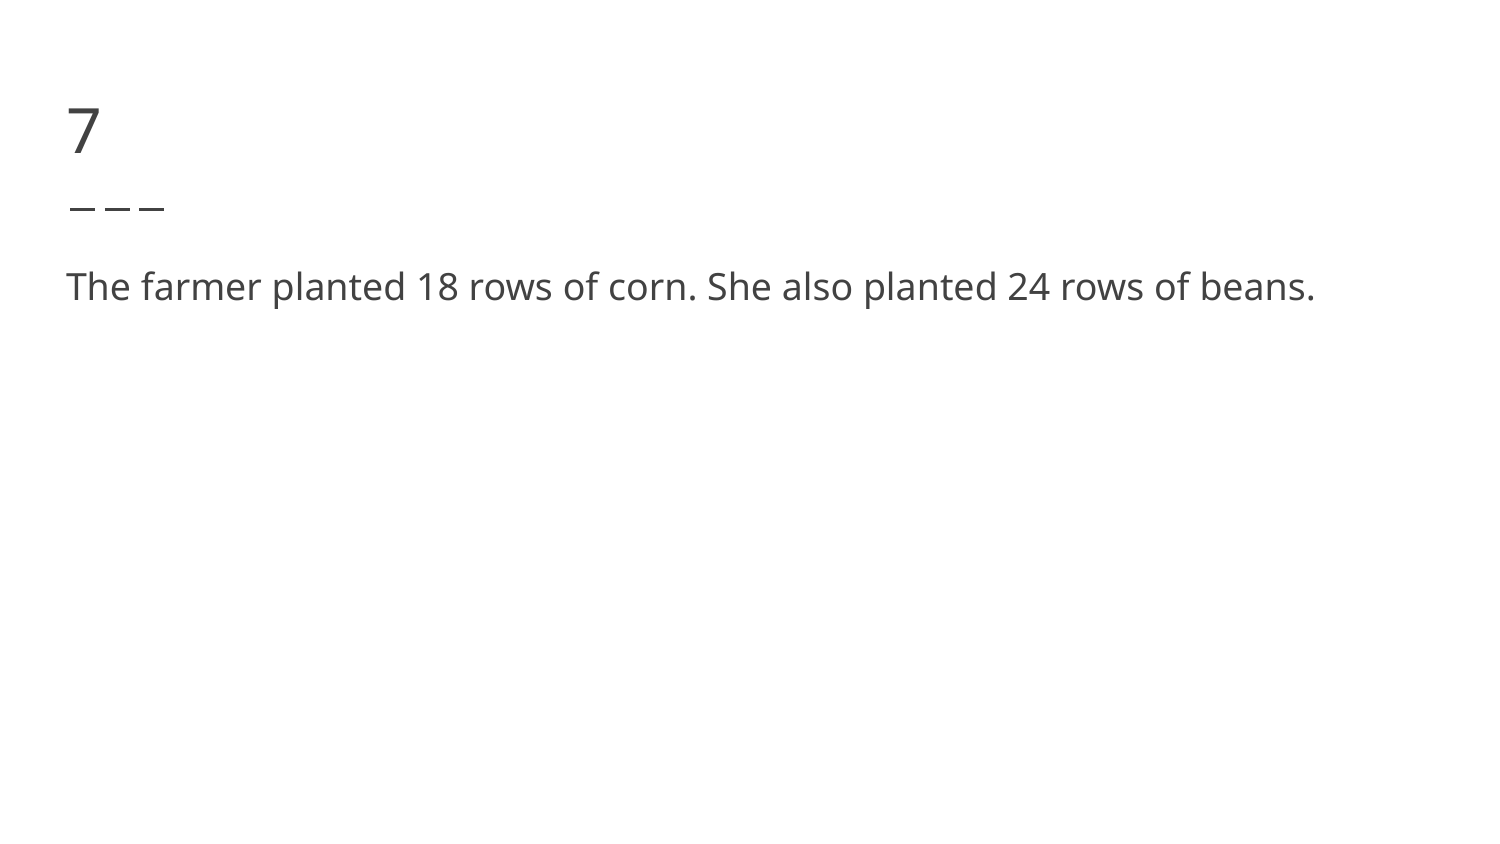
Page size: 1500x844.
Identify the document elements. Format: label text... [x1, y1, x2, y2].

title 7 [51, 61, 1449, 182]
list The farmer planted 18 rows of corn. She also planted 24 rows of beans. [51, 240, 1449, 750]
